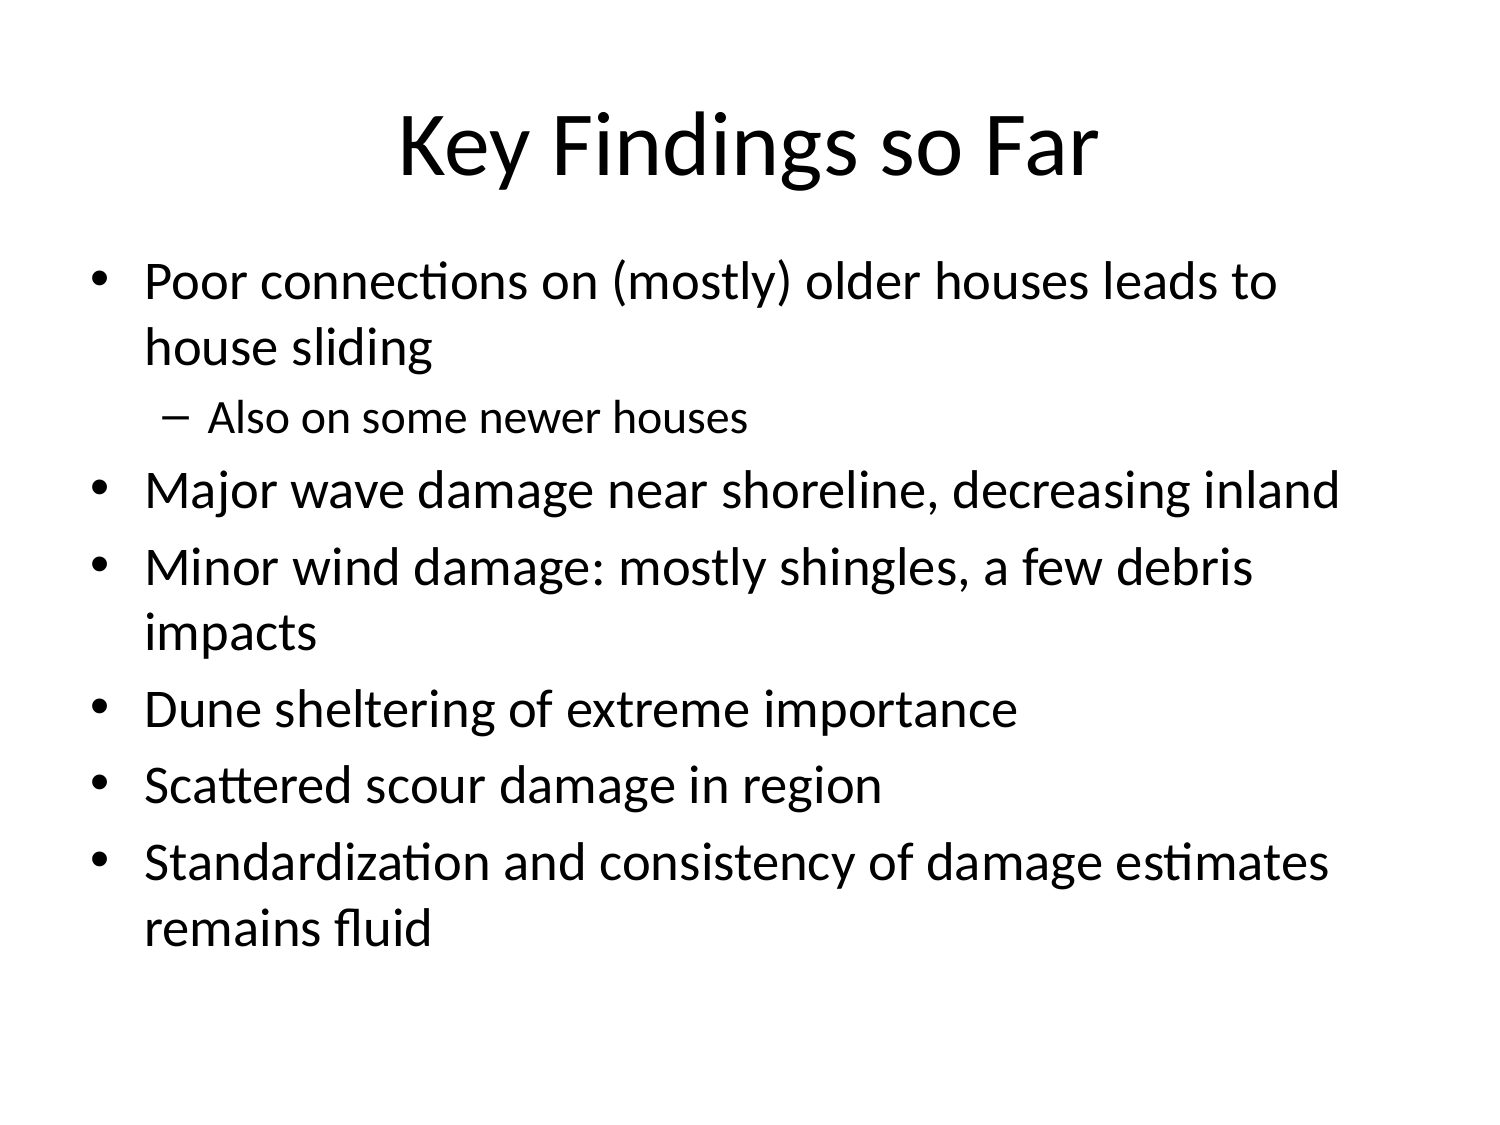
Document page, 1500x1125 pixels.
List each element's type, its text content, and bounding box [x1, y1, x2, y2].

title Key Findings so Far [75, 45, 1425, 233]
list Poor connections on (mostly) older houses leads to house sliding Also on some newer houses Major wave damage near shoreline, decreasing inland Minor wind damage: mostly shingles, a few debris impacts Dune sheltering of extreme importance Scattered scour damage in region Standardization and consistency of damage estimates remains fluid [75, 237, 1425, 980]
